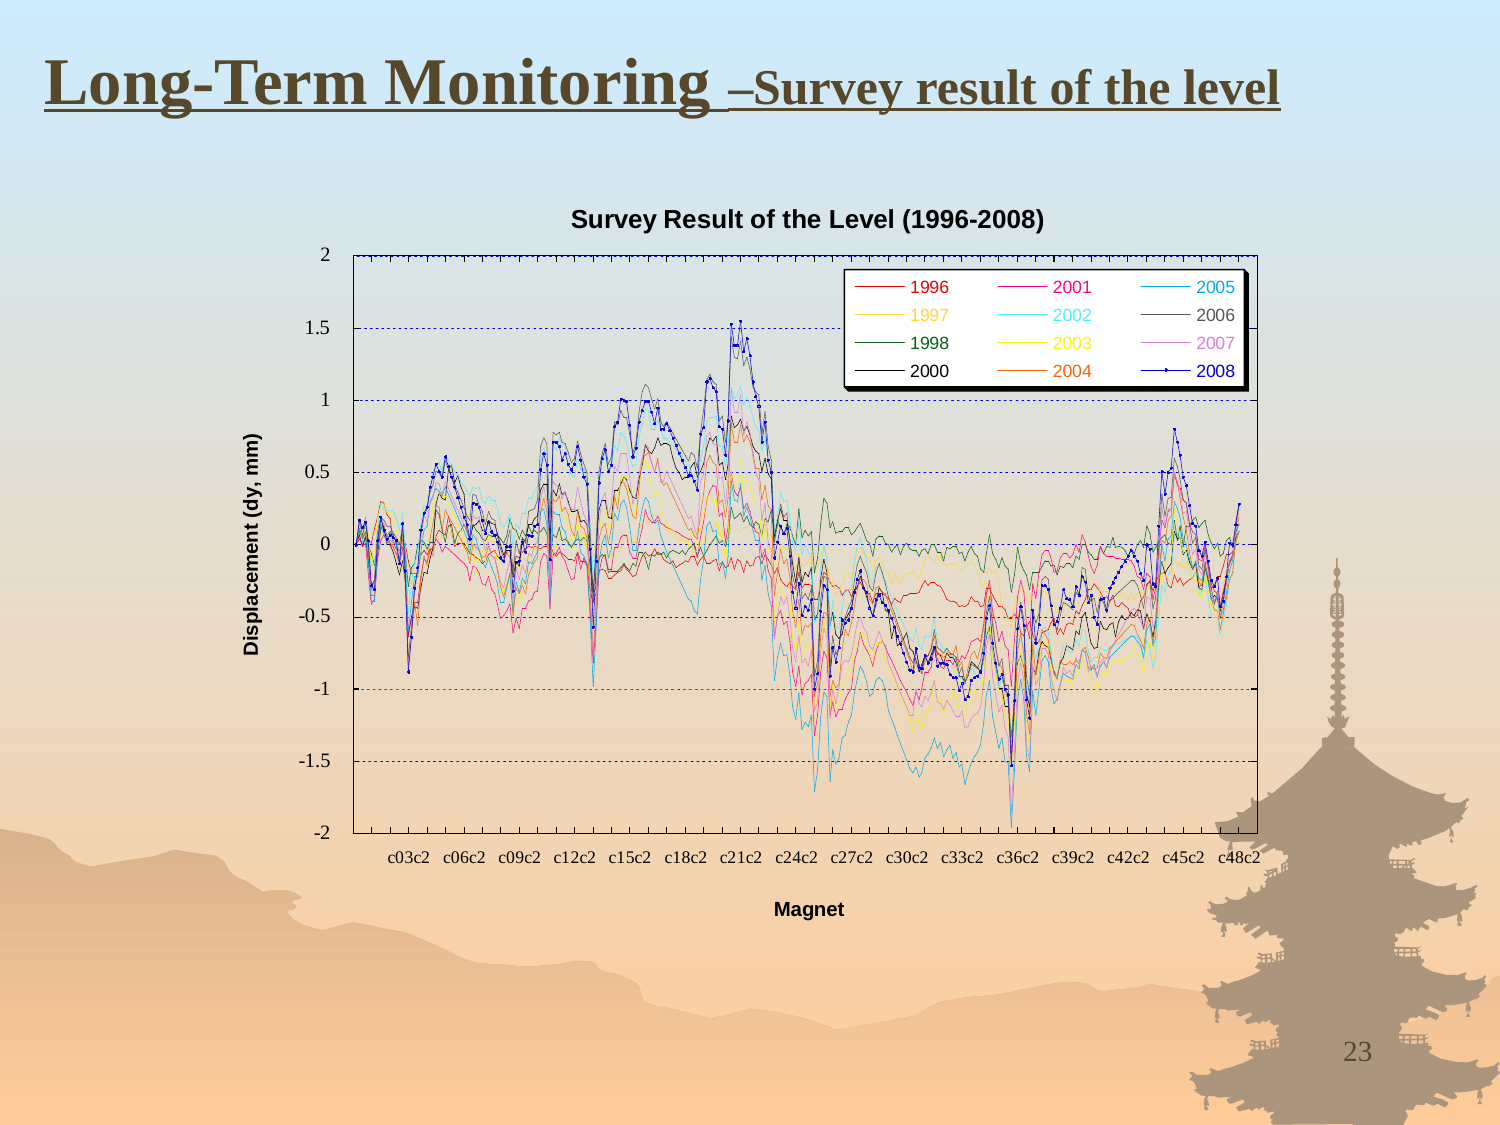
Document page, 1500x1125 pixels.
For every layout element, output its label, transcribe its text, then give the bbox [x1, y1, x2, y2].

picture [233, 197, 1267, 929]
text_box 23 [1074, 1024, 1388, 1100]
text_box Long-Term Monitoring –Survey result of the level [29, 30, 1483, 126]
